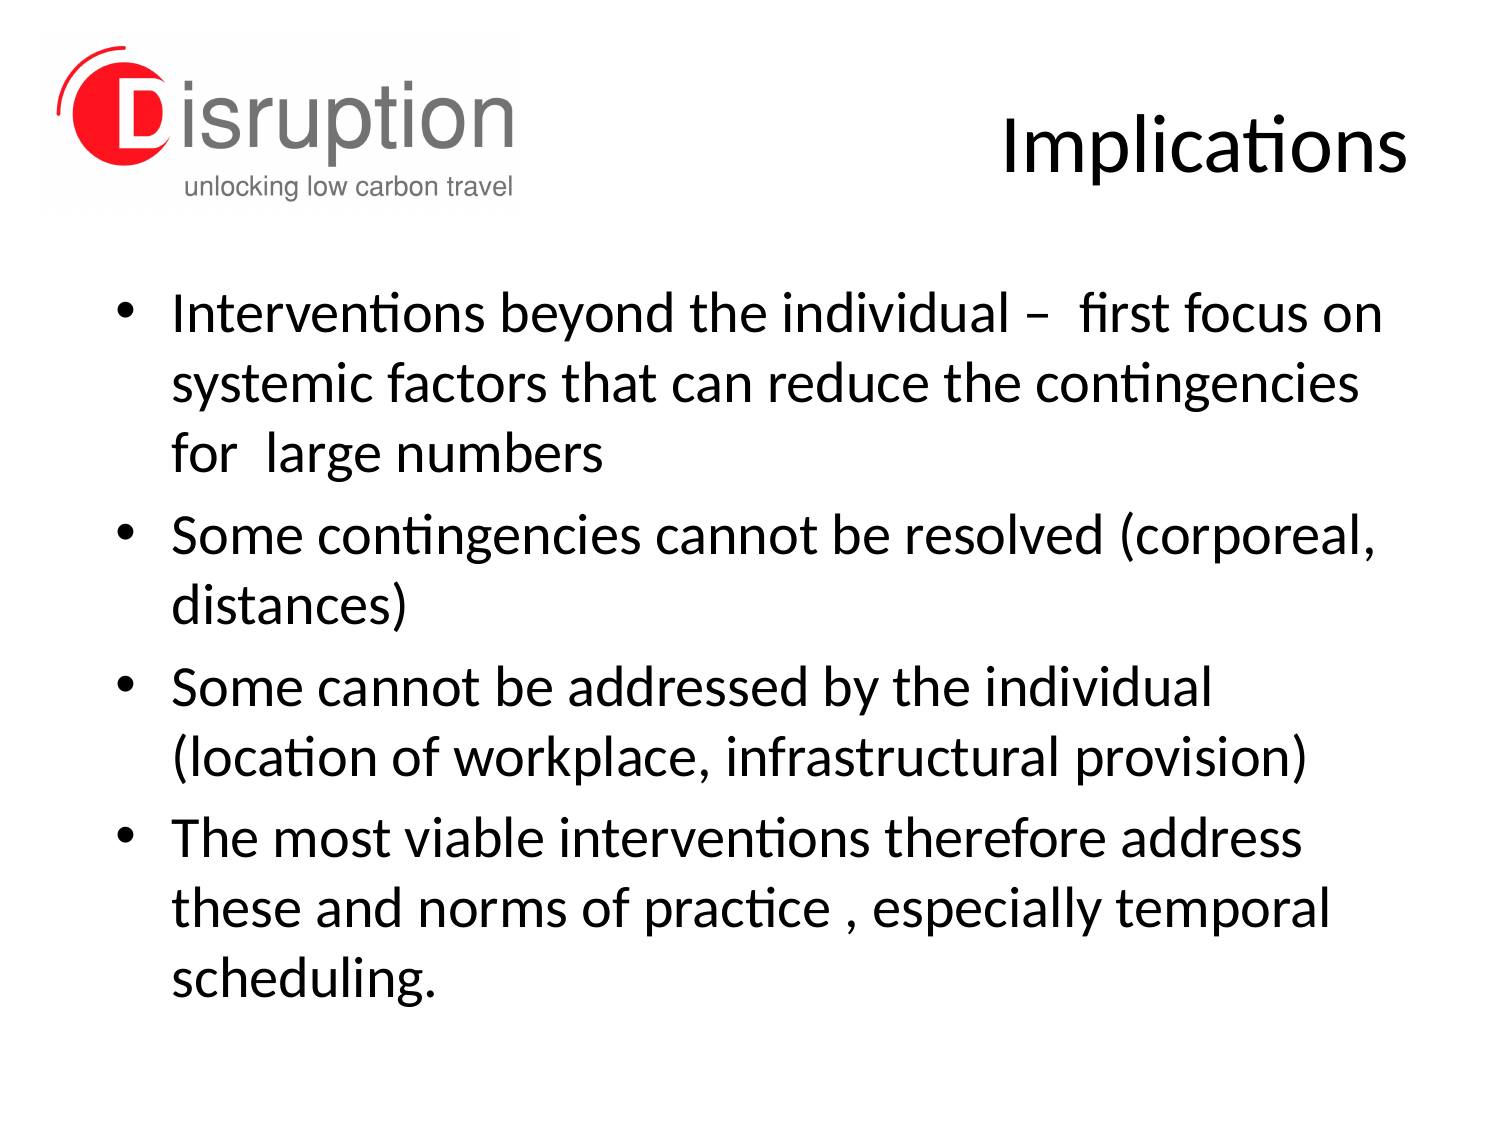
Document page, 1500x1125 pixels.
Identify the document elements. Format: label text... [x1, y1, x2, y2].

list Interventions beyond the individual – first focus on systemic factors that can reduce the contingencies for large numbers Some contingencies cannot be resolved (corporeal, distances) Some cannot be addressed by the individual (location of workplace, infrastructural provision) The most viable interventions therefore address these and norms of practice , especially temporal scheduling. [100, 267, 1425, 1005]
title Implications [75, 45, 1425, 233]
picture [41, 30, 526, 215]
